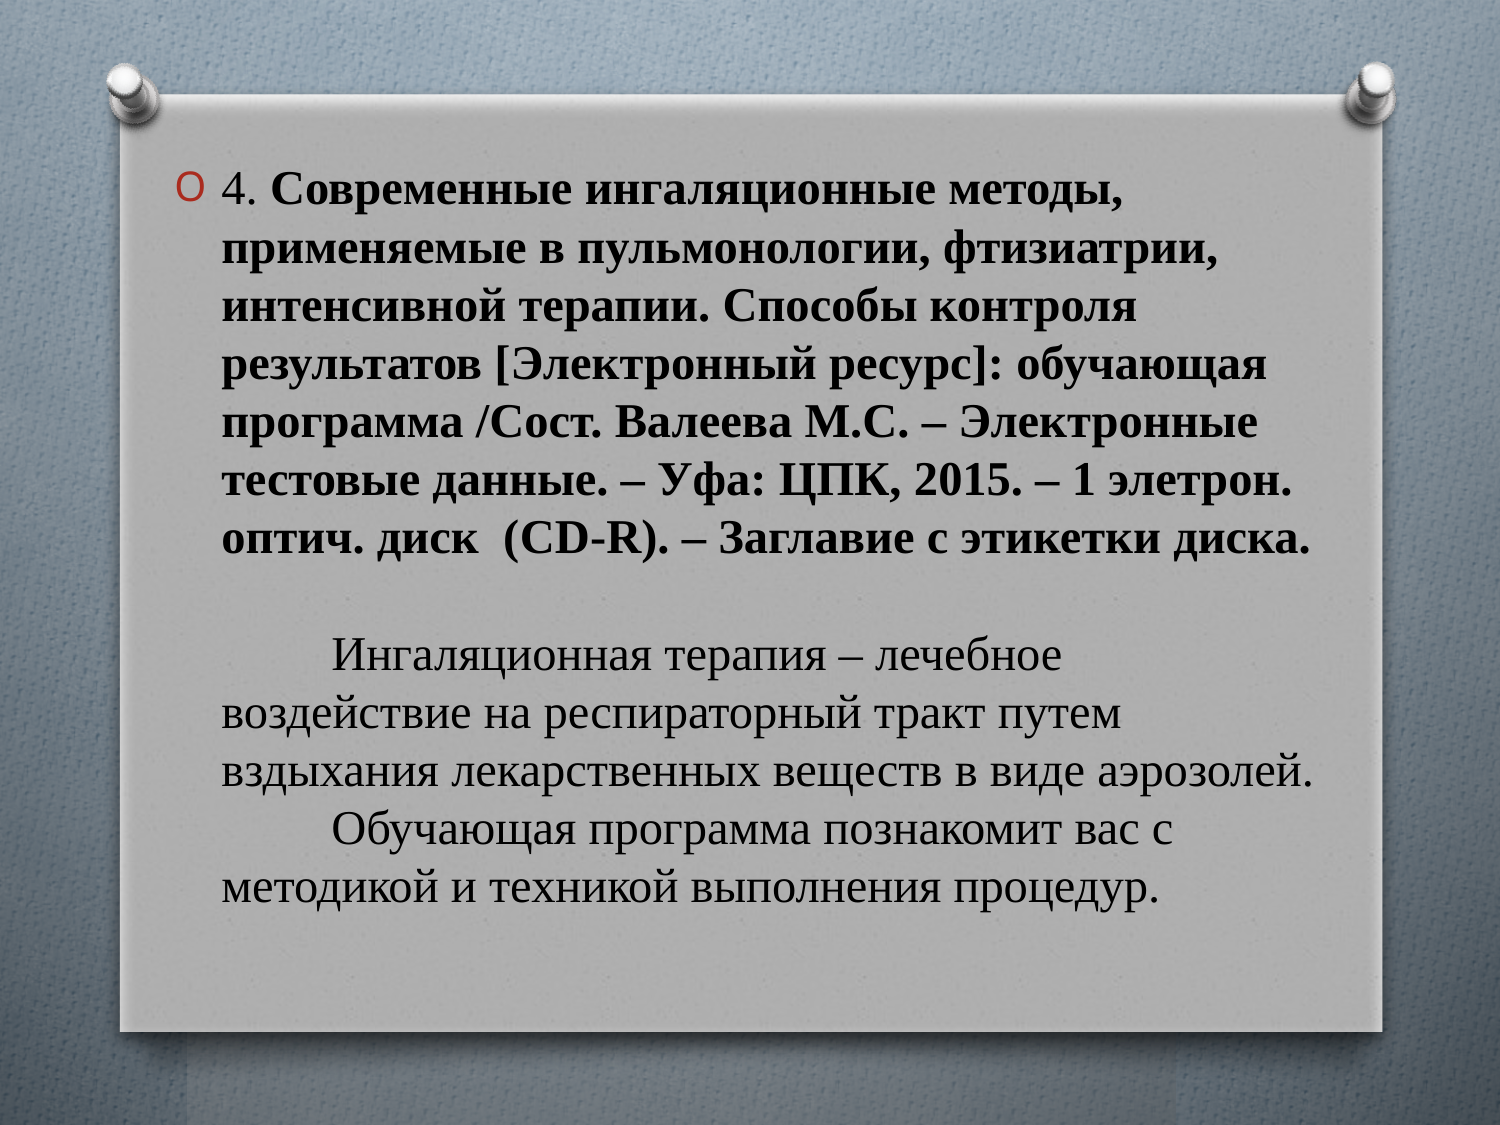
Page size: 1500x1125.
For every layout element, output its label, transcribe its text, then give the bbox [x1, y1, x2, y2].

picture [1317, 35, 1439, 156]
picture [75, 29, 198, 153]
list 4. Современные ингаляционные методы, применяемые в пульмонологии, фтизиатрии, интенсивной терапии. Способы контроля результатов [Электронный ресурс]: обучающая программа /Сост. Валеева М.С. – Электронные тестовые данные. – Уфа: ЦПК, 2015. – 1 элетрон. оптич. диск (CD-R). – Заглавие с этикетки диска. Ингаляционная терапия – лечебное воздействие на респираторный тракт путем вздыхания лекарственных веществ в виде аэрозолей. Обучающая программа познакомит вас с методикой и техникой выполнения процедур. [159, 148, 1341, 941]
